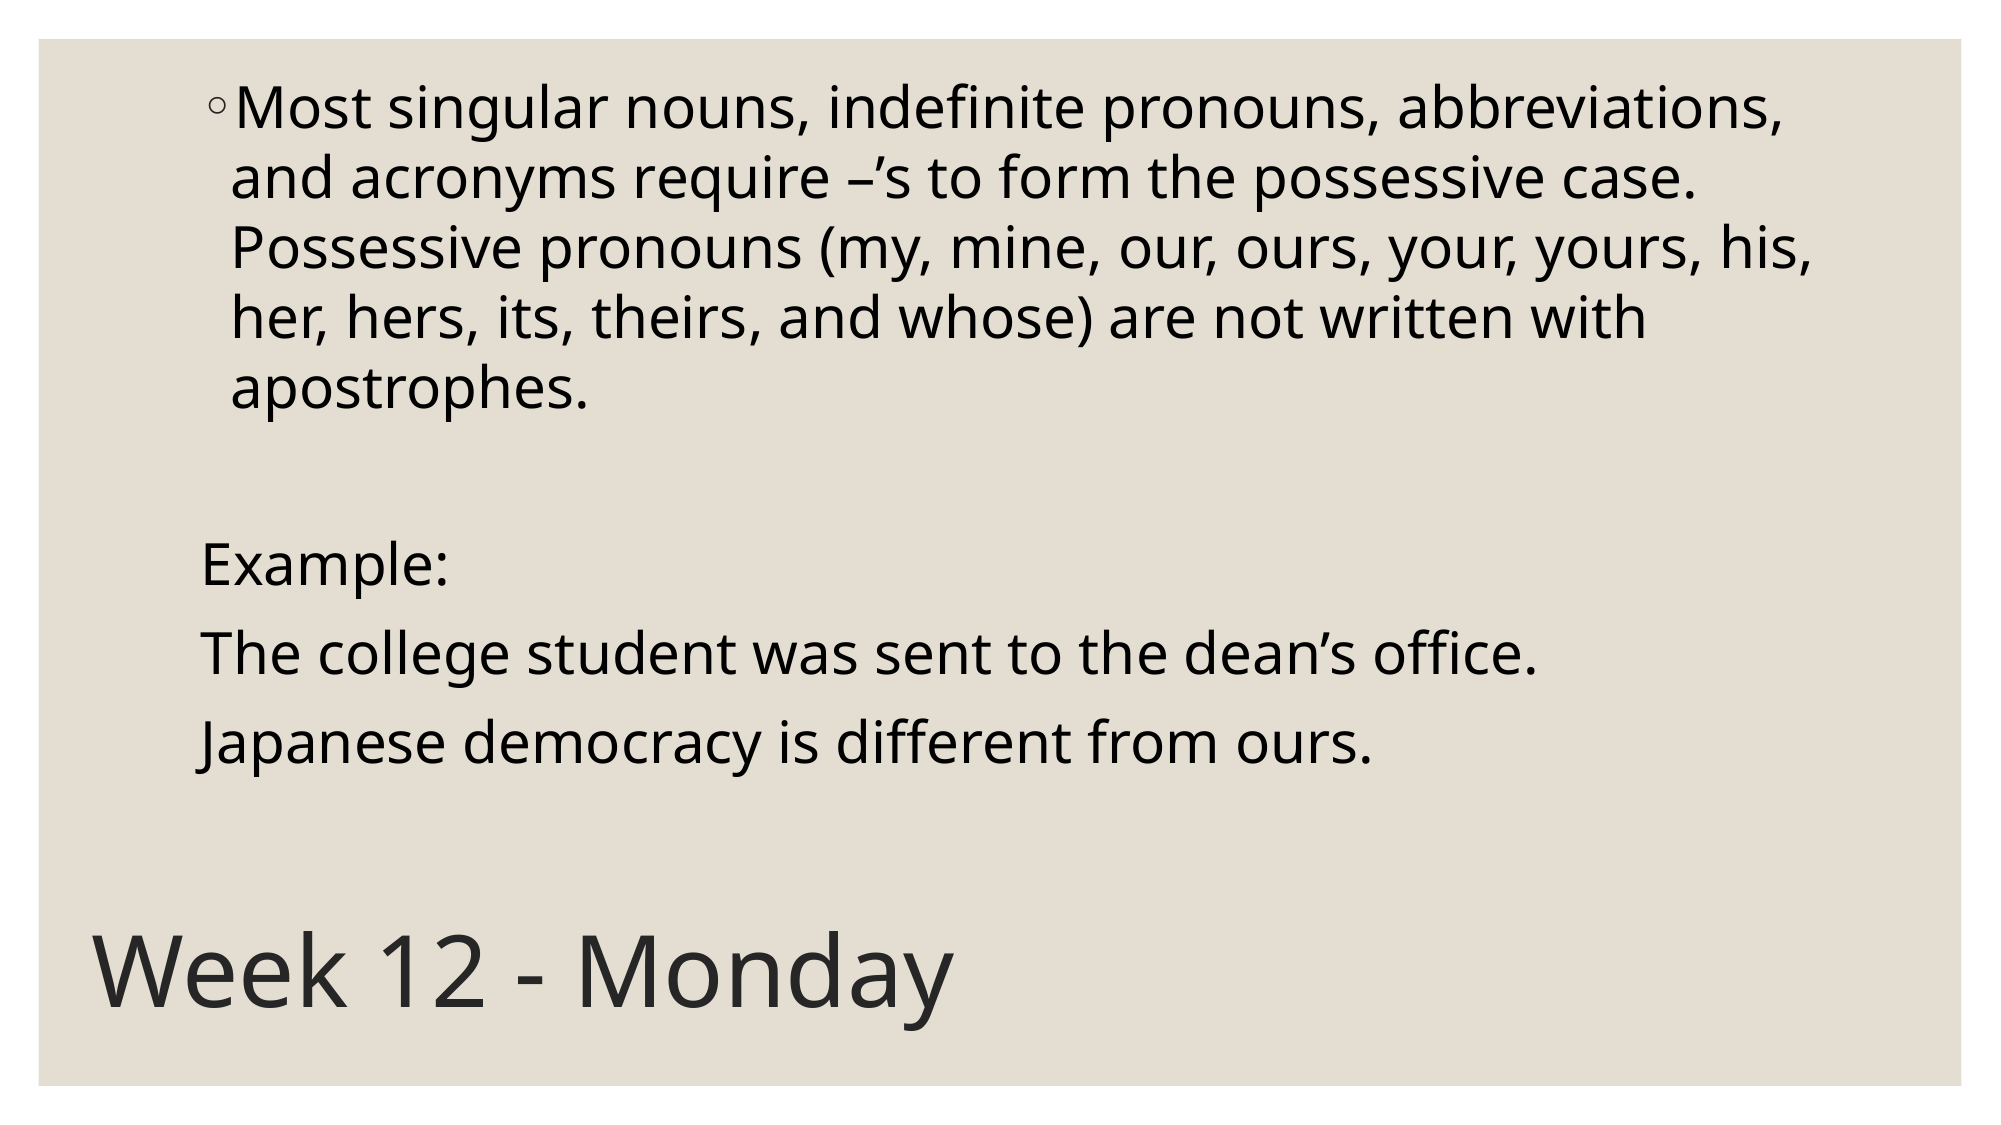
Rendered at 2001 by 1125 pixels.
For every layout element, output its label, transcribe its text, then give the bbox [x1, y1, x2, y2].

list Most singular nouns, indefinite pronouns, abbreviations, and acronyms require –’s to form the possessive case. Possessive pronouns (my, mine, our, ours, your, yours, his, her, hers, its, theirs, and whose) are not written with apostrophes. Example: The college student was sent to the dean’s office. Japanese democracy is different from ours. [185, 62, 1912, 863]
title Week 12 - Monday [76, 862, 1727, 1088]
